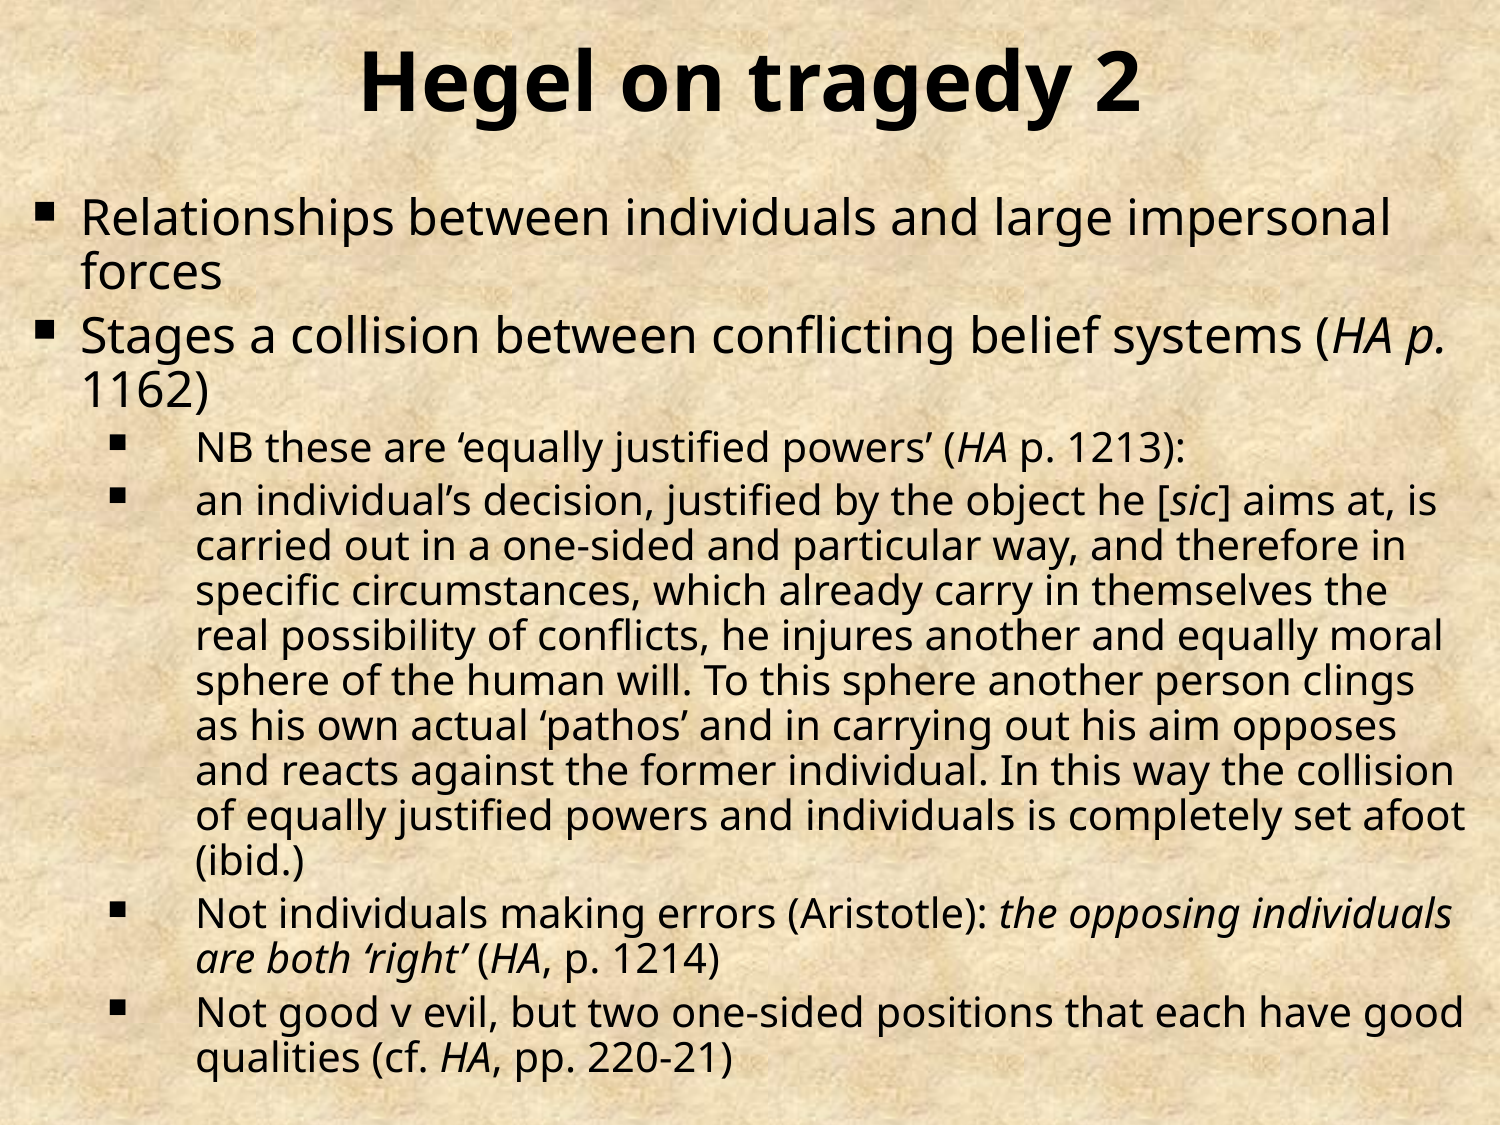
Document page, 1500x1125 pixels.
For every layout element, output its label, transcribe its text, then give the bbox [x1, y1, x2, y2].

title Hegel on tragedy 2 [41, 31, 1459, 126]
list Relationships between individuals and large impersonal forces Stages a collision between conflicting belief systems (HA p. 1162) NB these are ‘equally justified powers’ (HA p. 1213): an individual’s decision, justified by the object he [sic] aims at, is carried out in a one-sided and particular way, and therefore in specific circumstances, which already carry in themselves the real possibility of conflicts, he injures another and equally moral sphere of the human will. To this sphere another person clings as his own actual ‘pathos’ and in carrying out his aim opposes and reacts against the former individual. In this way the collision of equally justified powers and individuals is completely set afoot (ibid.) Not individuals making errors (Aristotle): the opposing individuals are both ‘right’ (HA, p. 1214) Not good v evil, but two one-sided positions that each have good qualities (cf. HA, pp. 220-21) [17, 184, 1483, 1094]
picture [0, 0, 1500, 1125]
